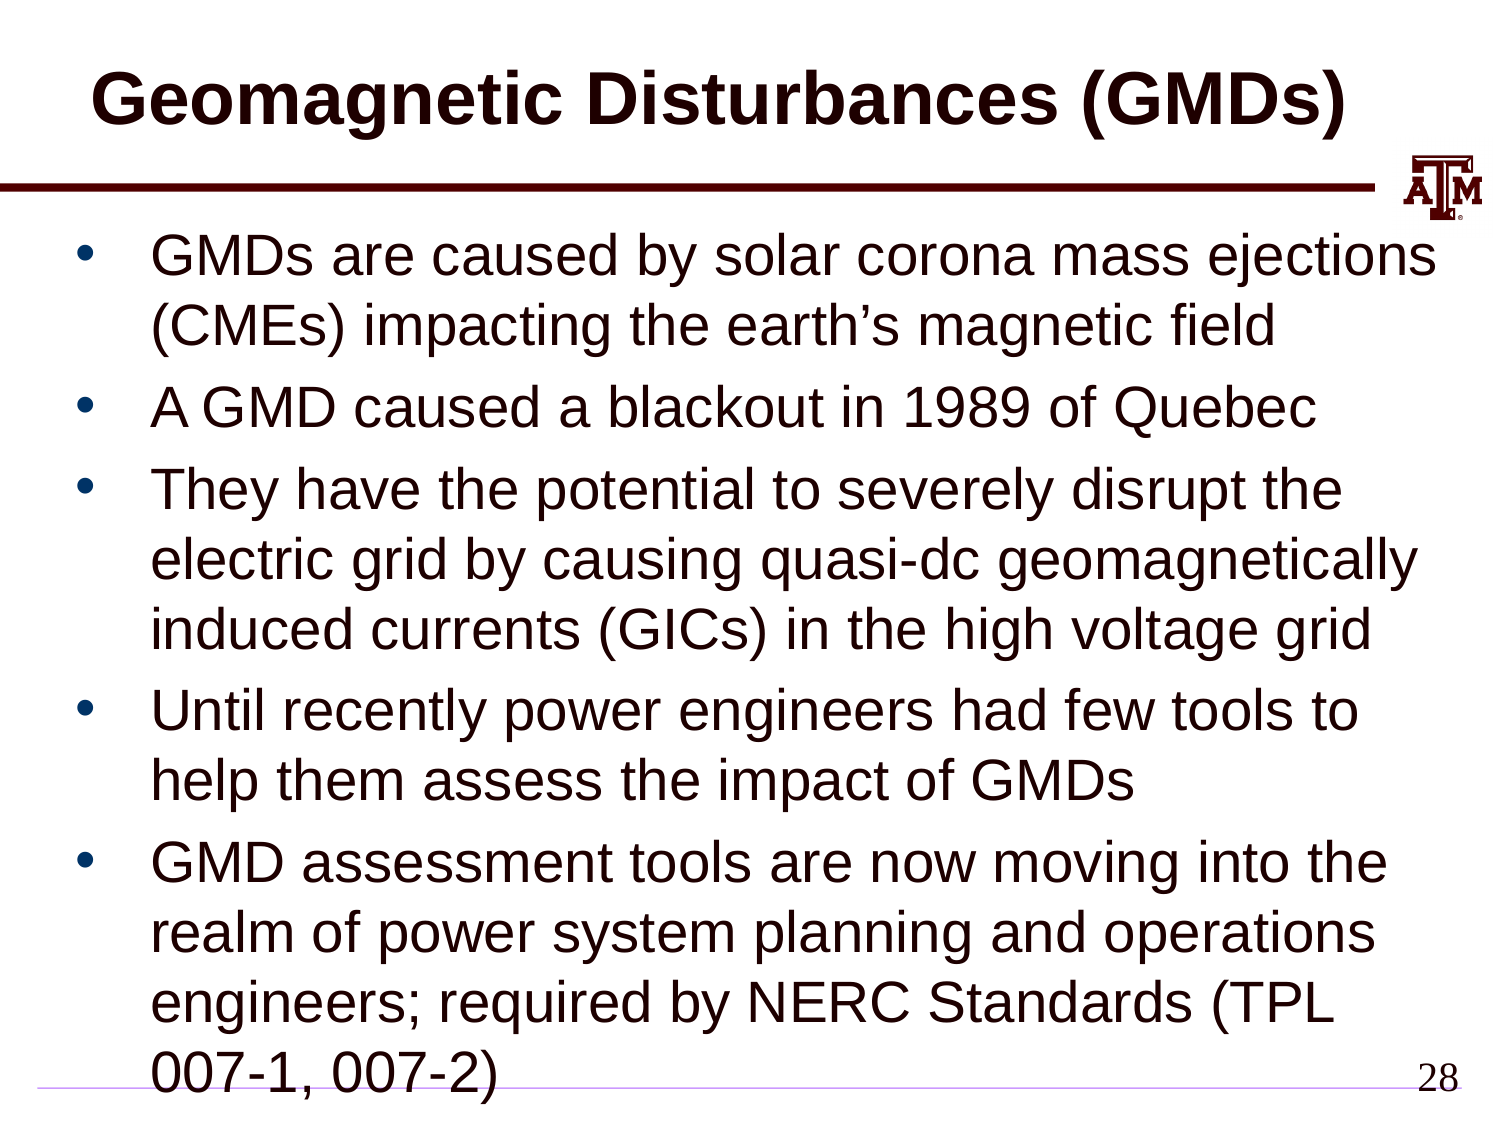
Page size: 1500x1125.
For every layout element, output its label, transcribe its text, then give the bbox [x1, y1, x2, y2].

title Geomagnetic Disturbances (GMDs) [74, 12, 1388, 188]
text_box 28 [1162, 1037, 1475, 1113]
picture [1392, 137, 1493, 238]
list GMDs are caused by solar corona mass ejections (CMEs) impacting the earth’s magnetic field A GMD caused a blackout in 1989 of Quebec They have the potential to severely disrupt the electric grid by causing quasi-dc geomagnetically induced currents (GICs) in the high voltage grid Until recently power engineers had few tools to help them assess the impact of GMDs GMD assessment tools are now moving into the realm of power system planning and operations engineers; required by NERC Standards (TPL 007-1, 007-2) [59, 209, 1463, 823]
